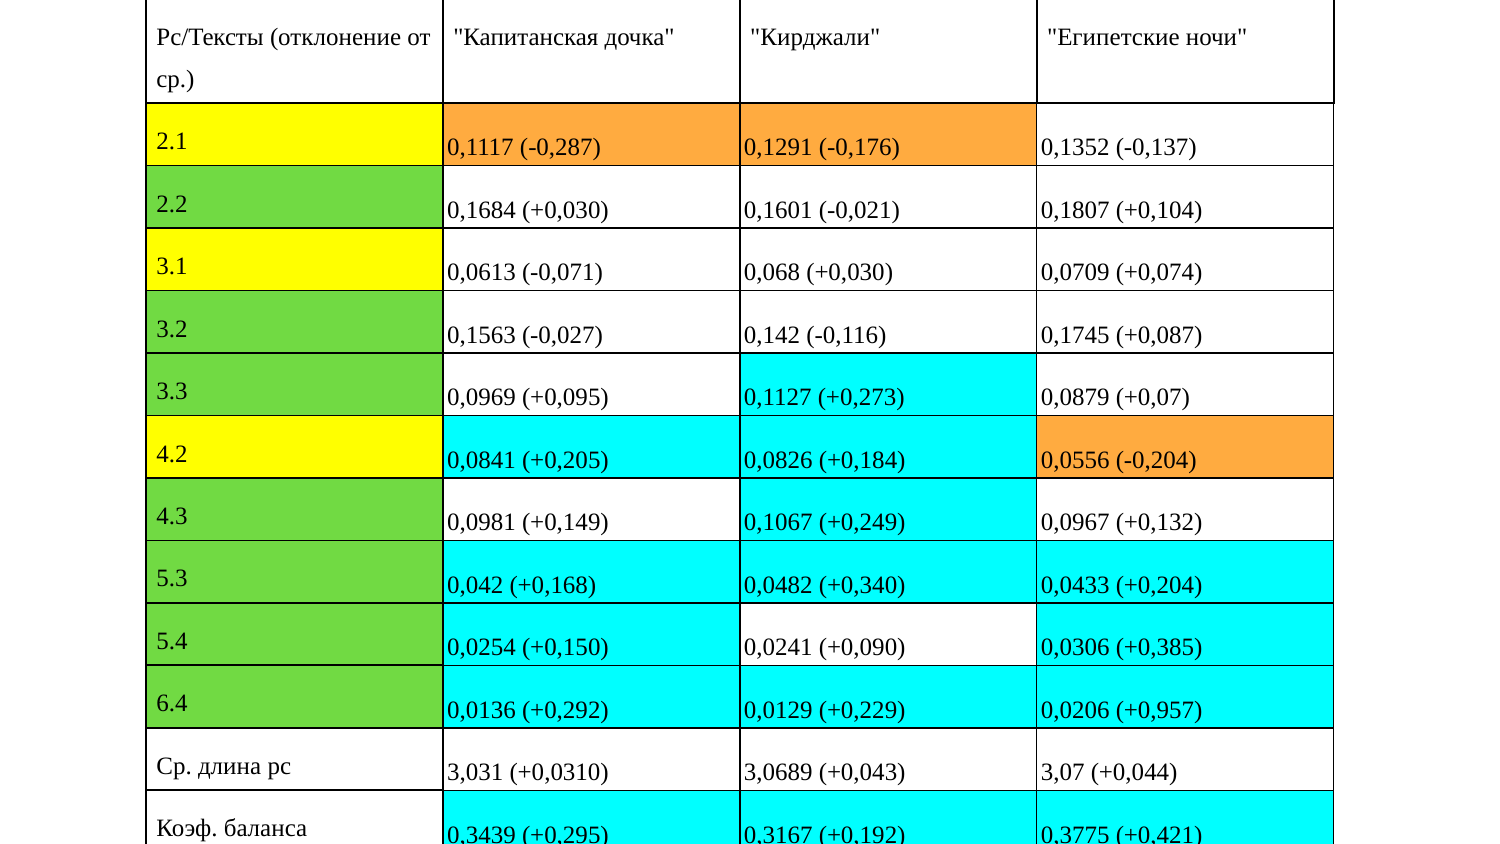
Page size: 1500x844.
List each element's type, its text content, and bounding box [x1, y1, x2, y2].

table_cell 0,1563 (-0,027) [444, 291, 739, 352]
table_cell 0,1067 (+0,249) [741, 479, 1036, 540]
table_cell 0,0482 (+0,340) [741, 541, 1036, 602]
table_cell 0,0709 (+0,074) [1037, 229, 1333, 290]
table_cell 0,0206 (+0,957) [1037, 666, 1333, 727]
table_cell 0,1117 (-0,287) [444, 104, 739, 165]
table_cell 0,0879 (+0,07) [1037, 354, 1333, 415]
table_cell 0,1745 (+0,087) [1037, 291, 1333, 352]
table_cell 0,0826 (+0,184) [741, 416, 1036, 477]
table_header "Египетские ночи" [1038, 0, 1333, 102]
table_cell 3,031 (+0,0310) [444, 729, 739, 790]
table_cell 2.2 [147, 166, 442, 227]
table_cell 0,042 (+0,168) [444, 541, 739, 602]
table_cell 0,0556 (-0,204) [1037, 416, 1333, 477]
table_cell 6.4 [147, 666, 442, 727]
table_cell 0,0129 (+0,229) [741, 666, 1036, 727]
table_cell 0,068 (+0,030) [741, 229, 1036, 290]
table_cell 0,1601 (-0,021) [741, 166, 1036, 227]
table_header "Капитанская дочка" [444, 0, 739, 102]
table_cell 0,142 (-0,116) [741, 291, 1036, 352]
table_cell 0,0981 (+0,149) [444, 479, 739, 540]
table_header Рс/Тексты (отклонение от ср.) [147, 0, 442, 102]
table_cell 0,1127 (+0,273) [741, 354, 1036, 415]
table_cell 3.2 [147, 291, 442, 352]
table_cell 0,0241 (+0,090) [741, 604, 1036, 665]
table_cell 0,0136 (+0,292) [444, 666, 739, 727]
table_cell 0,0841 (+0,205) [444, 416, 739, 477]
table_cell 0,0433 (+0,204) [1037, 541, 1333, 602]
table_cell Ср. длина рс [147, 729, 442, 789]
table_cell 4.3 [147, 479, 442, 540]
table_cell 0,0967 (+0,132) [1037, 479, 1333, 540]
table_cell 0,1291 (-0,176) [741, 104, 1036, 165]
table_cell 0,1352 (-0,137) [1037, 104, 1333, 165]
table_cell 0,3439 (+0,295) [444, 791, 739, 844]
table_cell 5.3 [147, 541, 442, 602]
table_cell 3,0689 (+0,043) [741, 729, 1036, 790]
table_cell 2.1 [147, 104, 442, 165]
table_cell 3.3 [147, 354, 442, 415]
table_cell 0,0969 (+0,095) [444, 354, 739, 415]
table_cell 0,0613 (-0,071) [444, 229, 739, 290]
table_cell 0,3775 (+0,421) [1037, 791, 1333, 844]
table_cell 0,3167 (+0,192) [741, 791, 1036, 844]
table_cell Коэф. баланса [147, 791, 442, 844]
table_cell 0,1807 (+0,104) [1037, 166, 1333, 227]
table_cell 3,07 (+0,044) [1037, 729, 1333, 790]
table_cell 0,0254 (+0,150) [444, 604, 739, 665]
table_cell 5.4 [147, 604, 442, 664]
table_cell 4.2 [147, 416, 442, 477]
table_header "Кирджали" [741, 0, 1036, 102]
table_cell 0,0306 (+0,385) [1037, 604, 1333, 665]
table_cell 3.1 [147, 229, 442, 290]
table_cell 0,1684 (+0,030) [444, 166, 739, 227]
